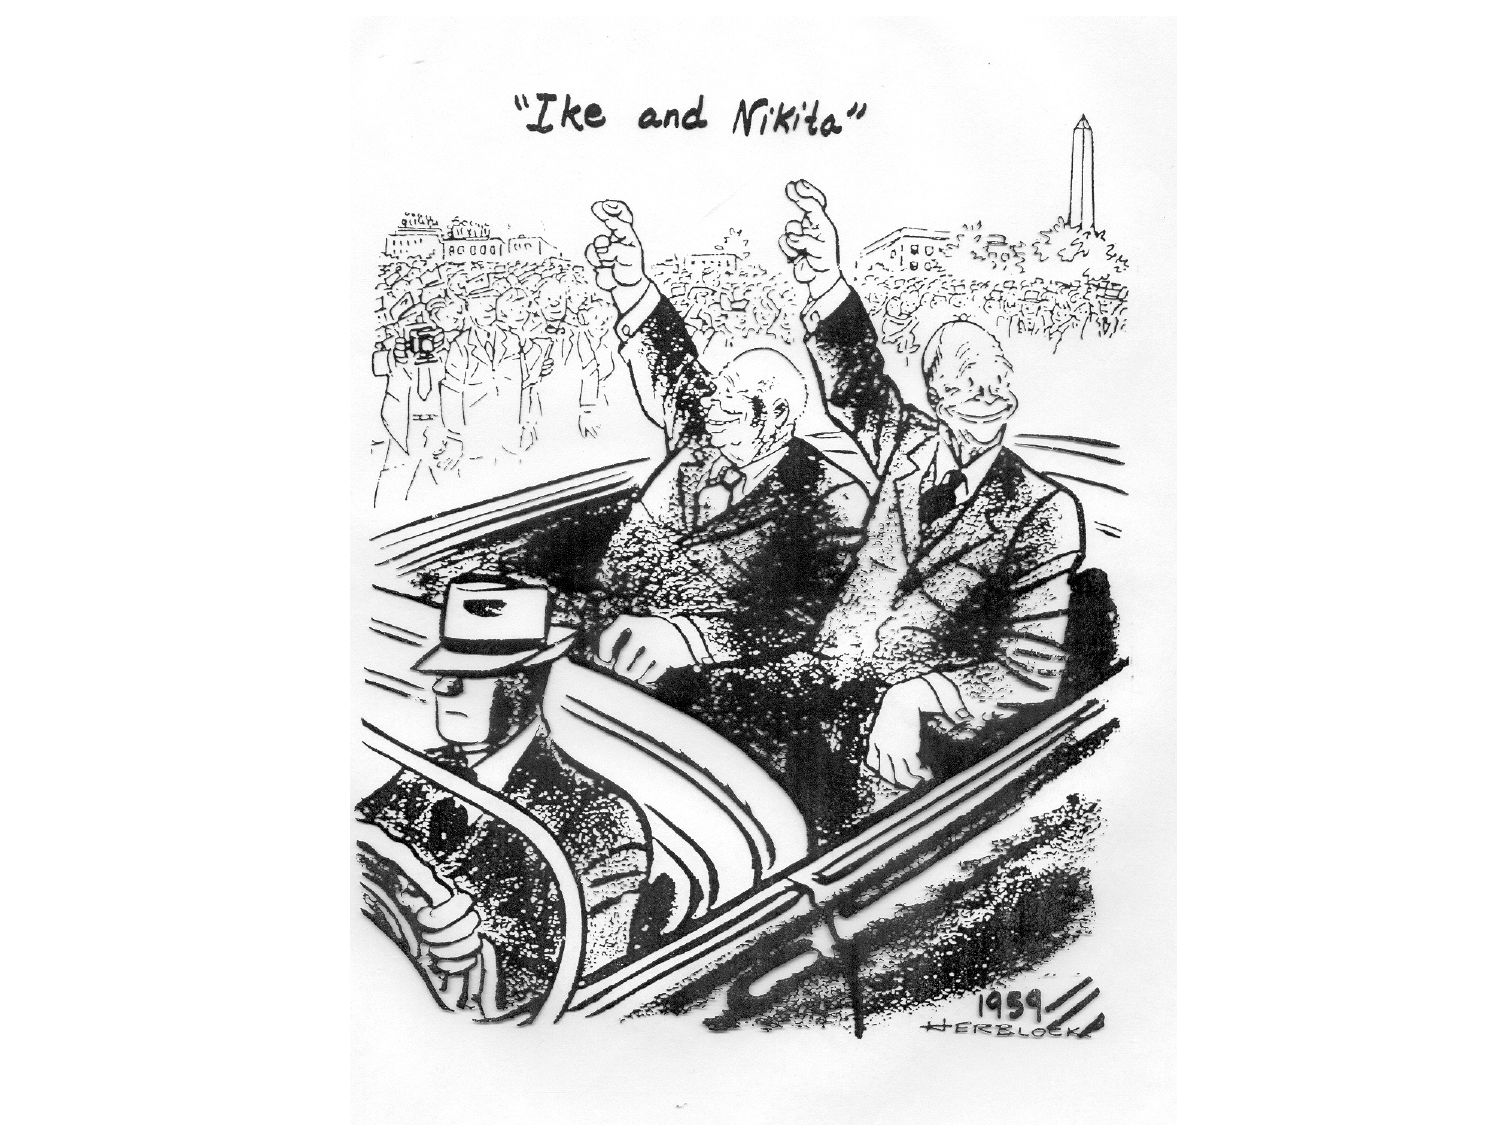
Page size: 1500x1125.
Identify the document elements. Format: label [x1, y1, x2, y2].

picture [349, 16, 1177, 1125]
